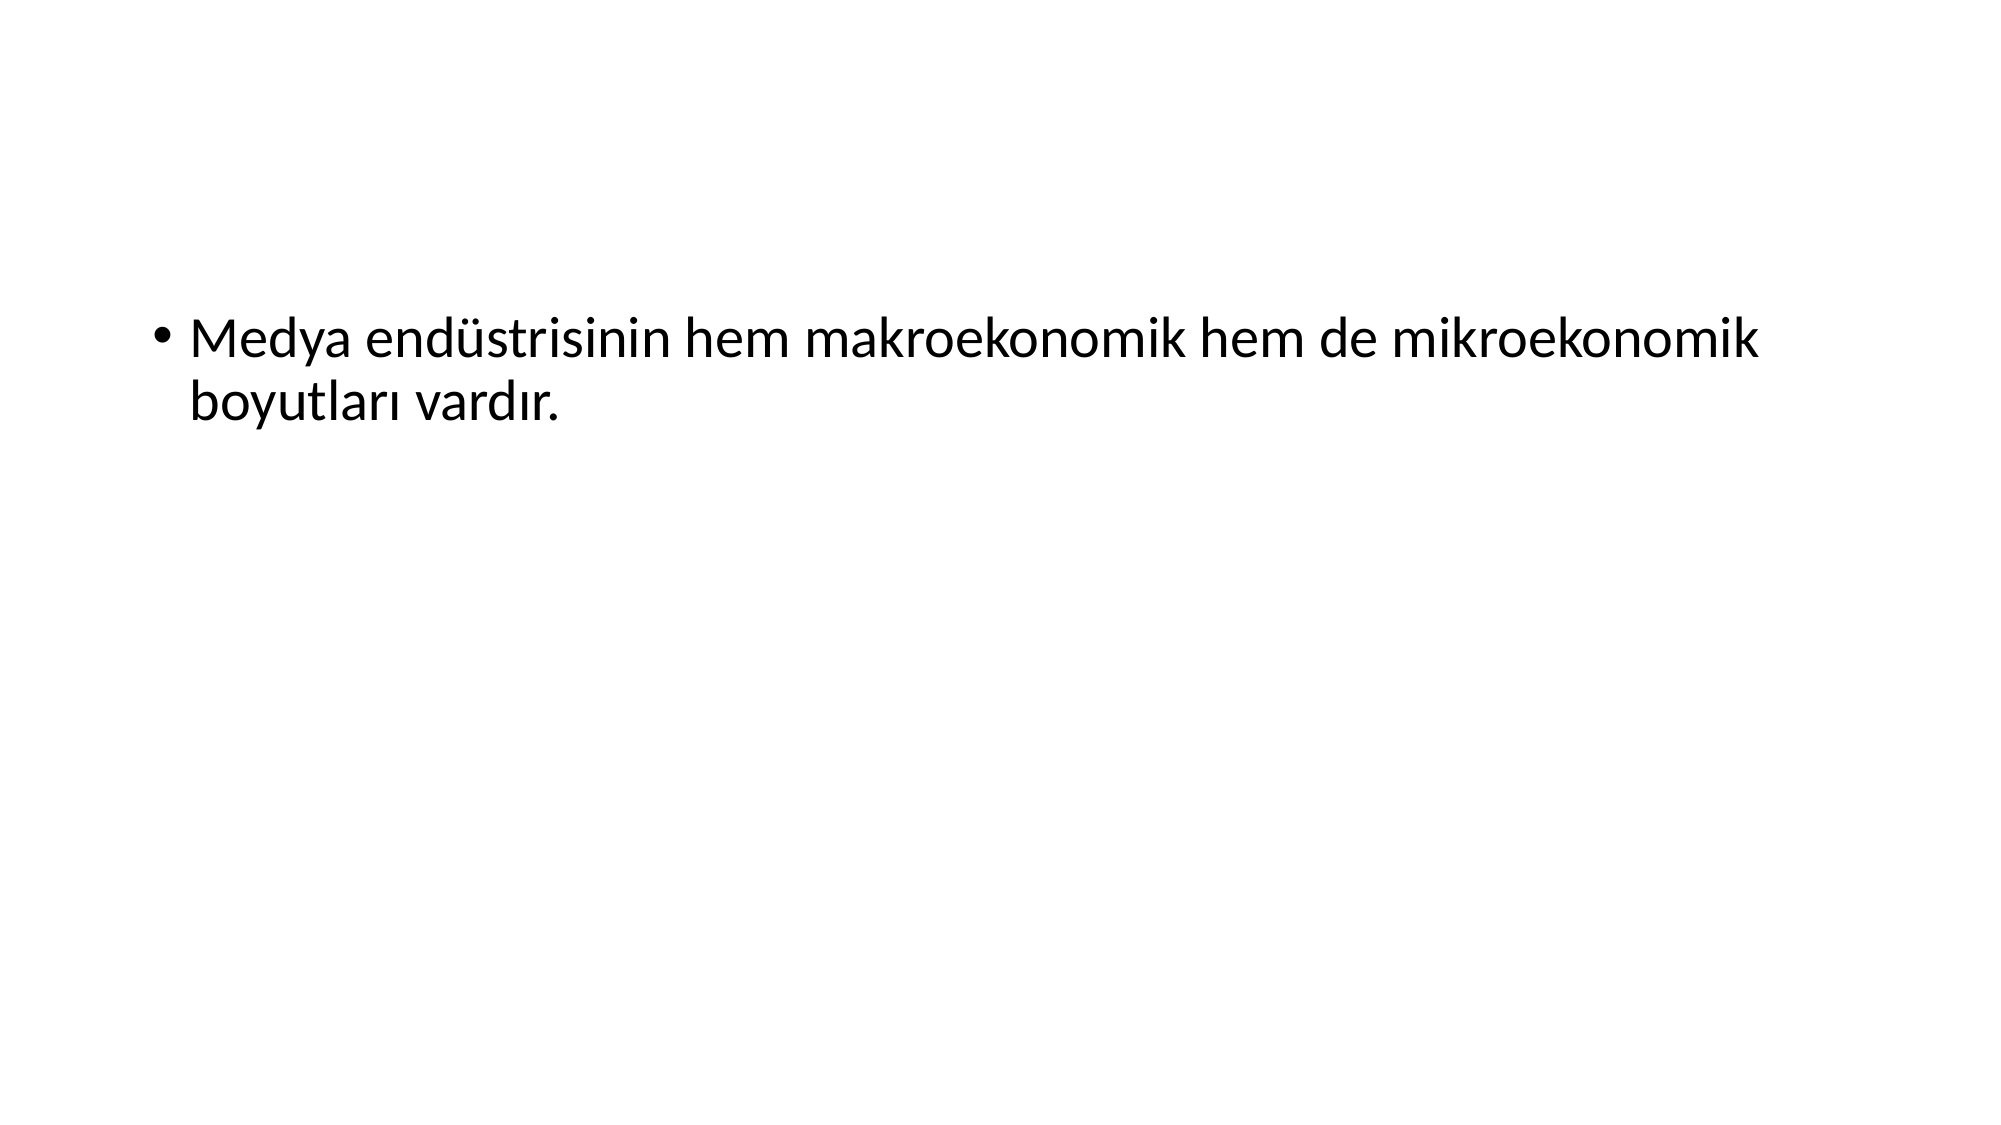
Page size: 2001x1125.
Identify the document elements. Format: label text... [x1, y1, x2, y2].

list Medya endüstrisinin hem makroekonomik hem de mikroekonomik boyutları vardır. [137, 299, 1863, 1014]
